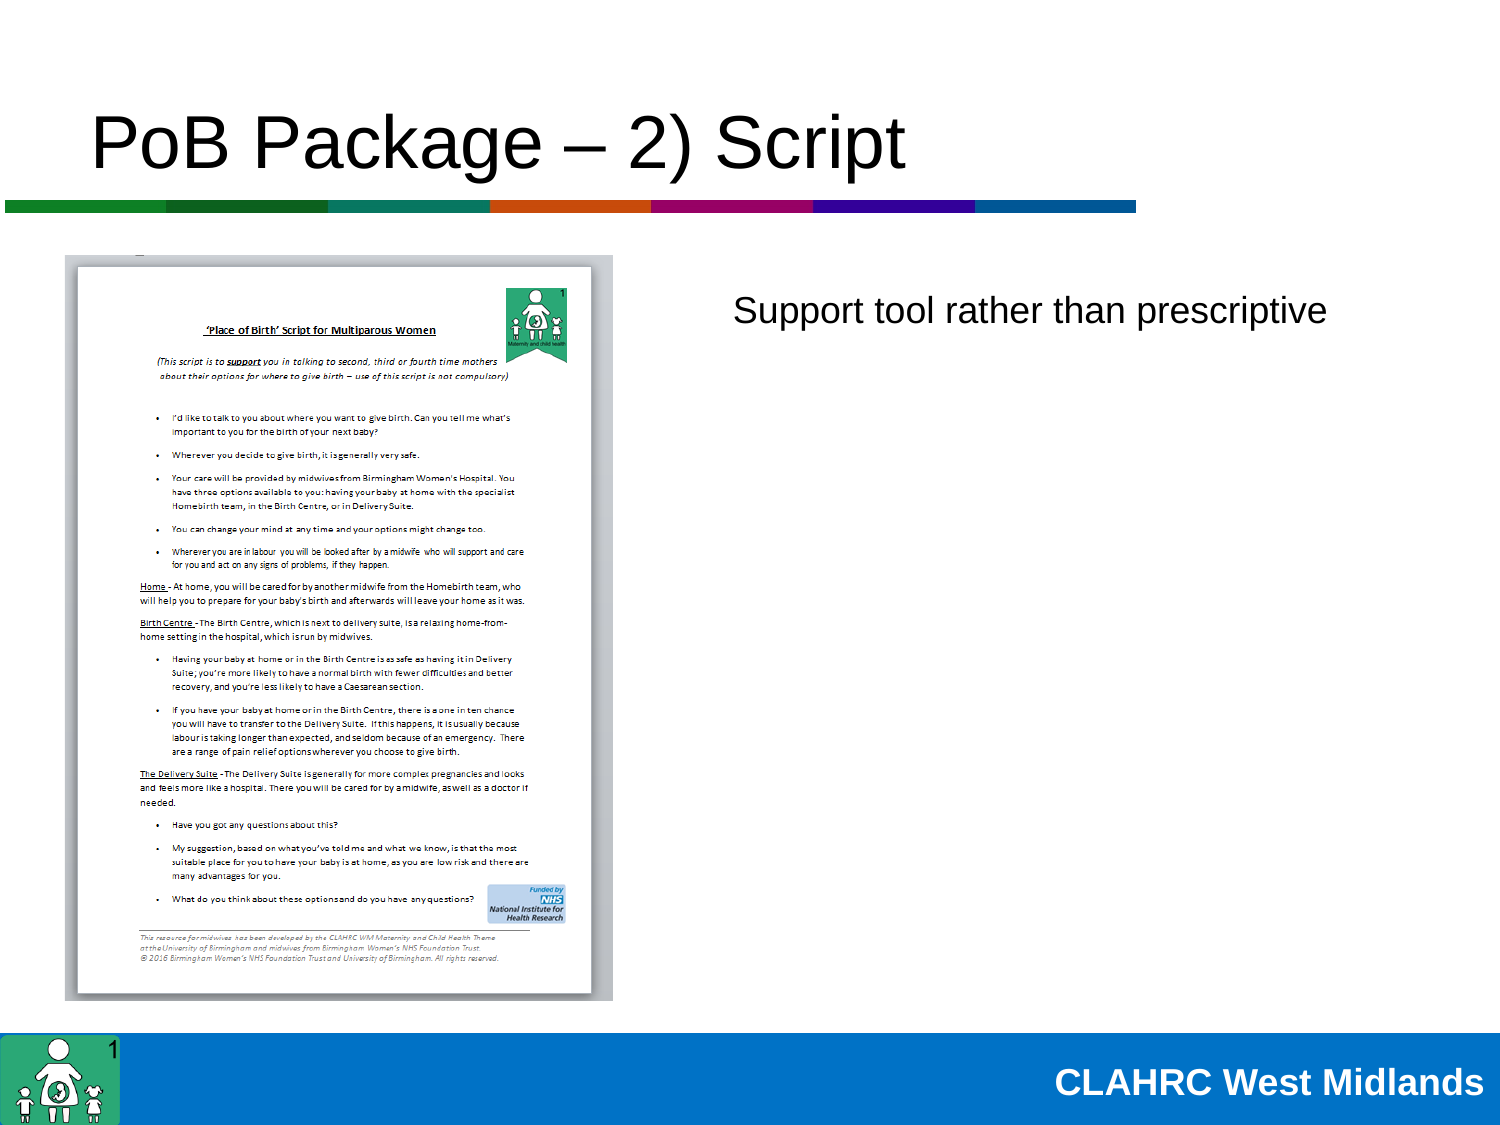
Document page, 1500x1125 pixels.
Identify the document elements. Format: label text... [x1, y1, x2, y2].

title PoB Package – 2) Script [74, 44, 1426, 233]
picture [5, 200, 74, 213]
text_box Support tool rather than prescriptive [718, 278, 1343, 339]
picture [0, 1035, 120, 1125]
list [64, 255, 614, 1001]
